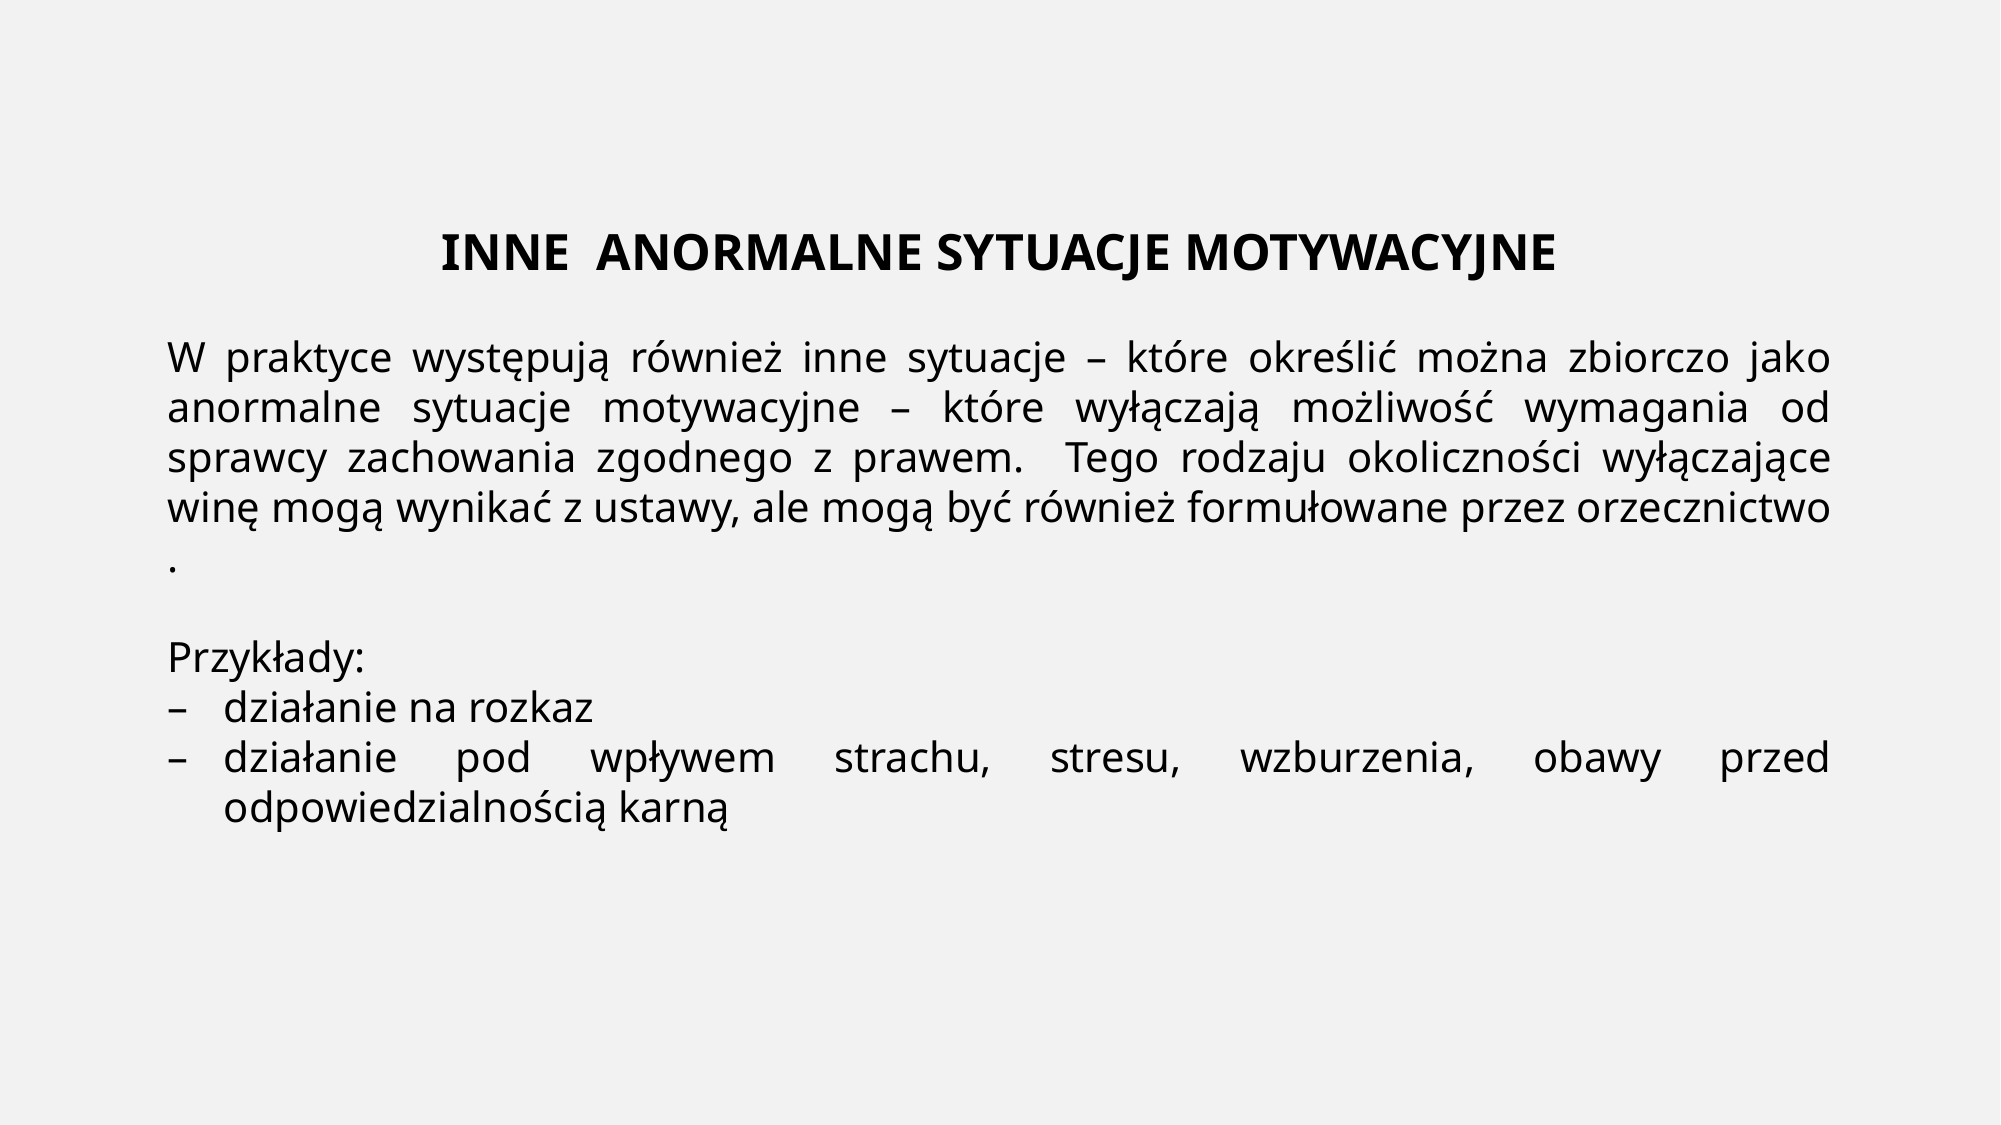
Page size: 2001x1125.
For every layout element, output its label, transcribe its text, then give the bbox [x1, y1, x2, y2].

text_box INNE ANORMALNE SYTUACJE MOTYWACYJNE W praktyce występują również inne sytuacje – które określić można zbiorczo jako anormalne sytuacje motywacyjne – które wyłączają możliwość wymagania od sprawcy zachowania zgodnego z prawem. Tego rodzaju okoliczności wyłączające winę mogą wynikać z ustawy, ale mogą być również formułowane przez orzecznictwo . Przykłady: działanie na rozkaz działanie pod wpływem strachu, stresu, wzburzenia, obawy przed odpowiedzialnością karną [153, 213, 1847, 839]
